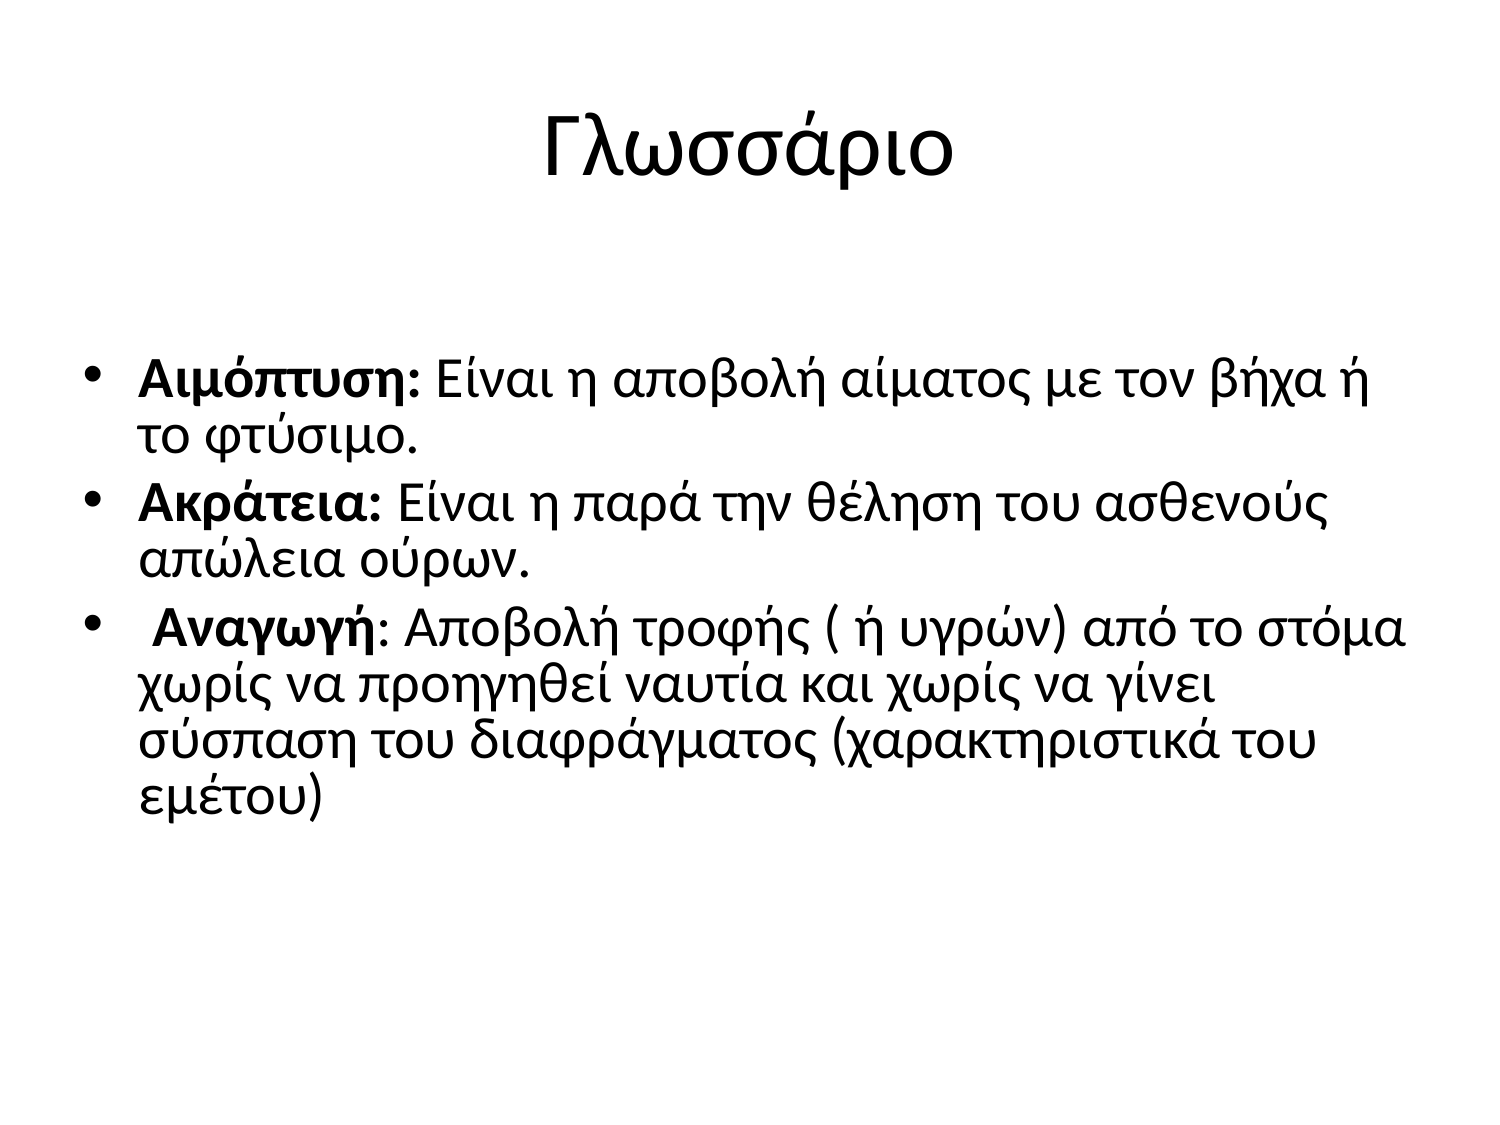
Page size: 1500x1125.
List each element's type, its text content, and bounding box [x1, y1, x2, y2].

list Αιμόπτυση: Είναι η αποβολή αίματος με τον βήχα ή το φτύσιμο. Ακράτεια: Είναι η παρά την θέληση του ασθενούς απώλεια ούρων. Αναγωγή: Αποβολή τροφής ( ή υγρών) από το στόμα χωρίς να προηγηθεί ναυτία και χωρίς να γίνει σύσπαση του διαφράγματος (χαρακτηριστικά του εμέτου) [74, 261, 1426, 1006]
title Γλωσσάριο [74, 44, 1426, 234]
